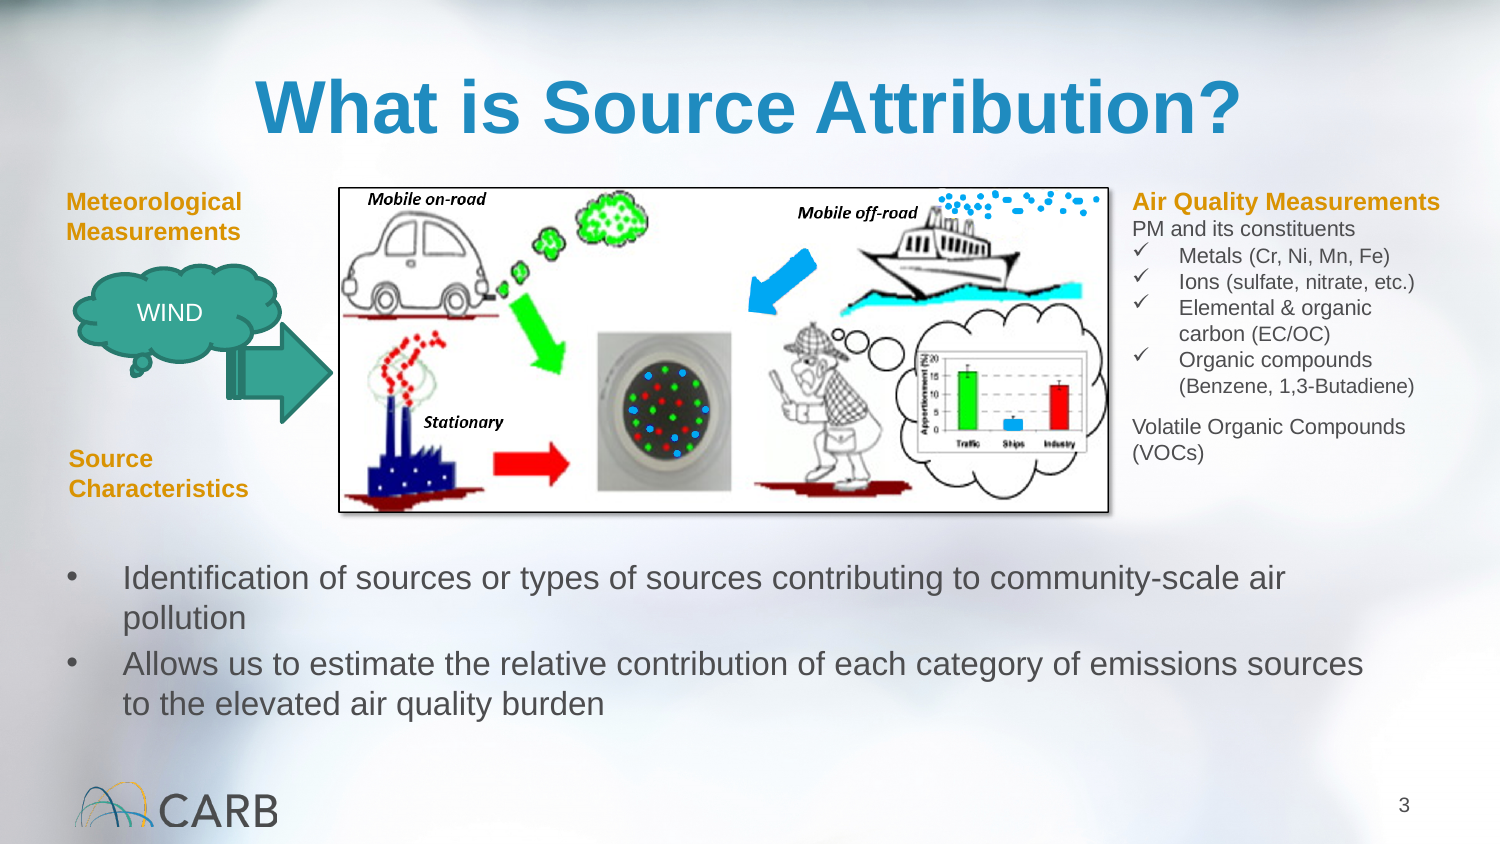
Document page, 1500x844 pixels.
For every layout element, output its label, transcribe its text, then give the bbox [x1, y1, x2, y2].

text_box Meteorological Measurements [51, 178, 280, 253]
text_box Air Quality Measurements PM and its constituents Metals (Cr, Ni, Mn, Fe) Ions (sulfate, nitrate, etc.) Elemental & organic carbon (EC/OC) Organic compounds (Benzene, 1,3-Butadiene) Volatile Organic Compounds (VOCs) [1118, 177, 1459, 503]
list Identification of sources or types of sources contributing to community-scale air pollution Allows us to estimate the relative contribution of each category of emissions sources to the elevated air quality burden [51, 548, 1402, 844]
slide_number 3 [1274, 782, 1425, 827]
text_box [226, 321, 330, 424]
title What is Source Attribution? [75, 33, 1425, 175]
picture [0, 0, 1500, 844]
text_box Source Characteristics [53, 435, 283, 510]
text_box WIND [72, 263, 282, 379]
